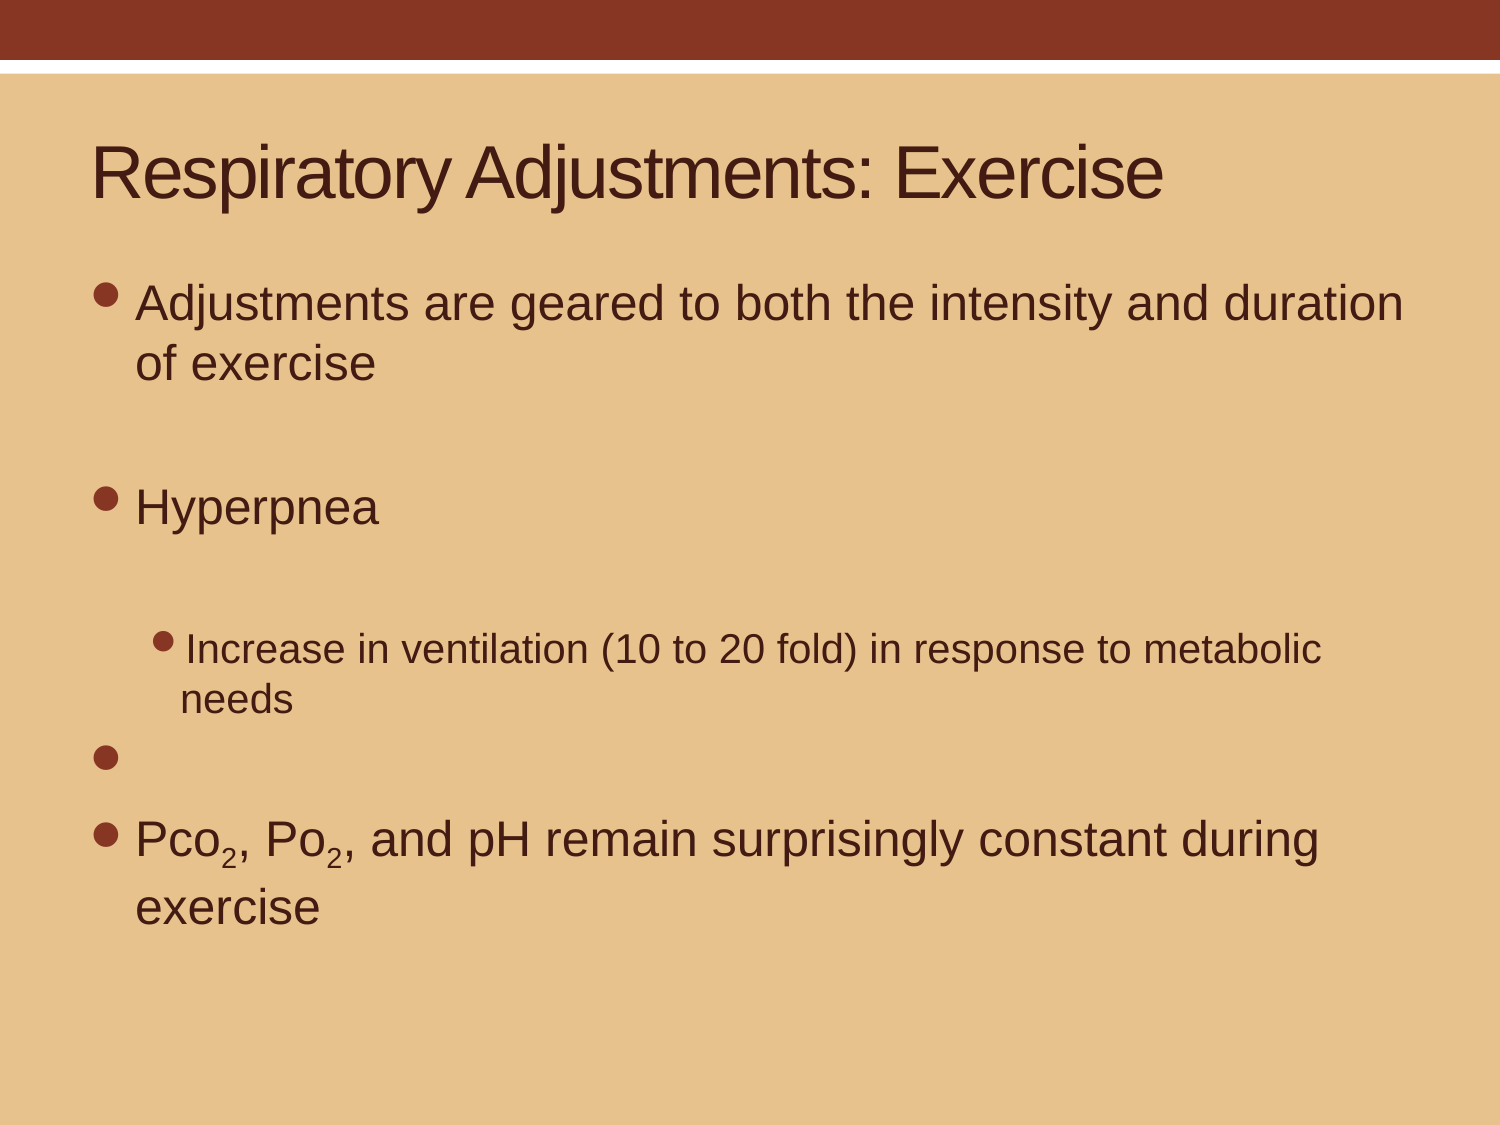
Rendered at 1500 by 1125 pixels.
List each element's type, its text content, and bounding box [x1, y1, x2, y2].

list Adjustments are geared to both the intensity and duration of exercise Hyperpnea Increase in ventilation (10 to 20 fold) in response to metabolic needs Pco2, Po2, and pH remain surprisingly constant during exercise [75, 262, 1425, 1063]
title Respiratory Adjustments: Exercise [75, 87, 1425, 250]
